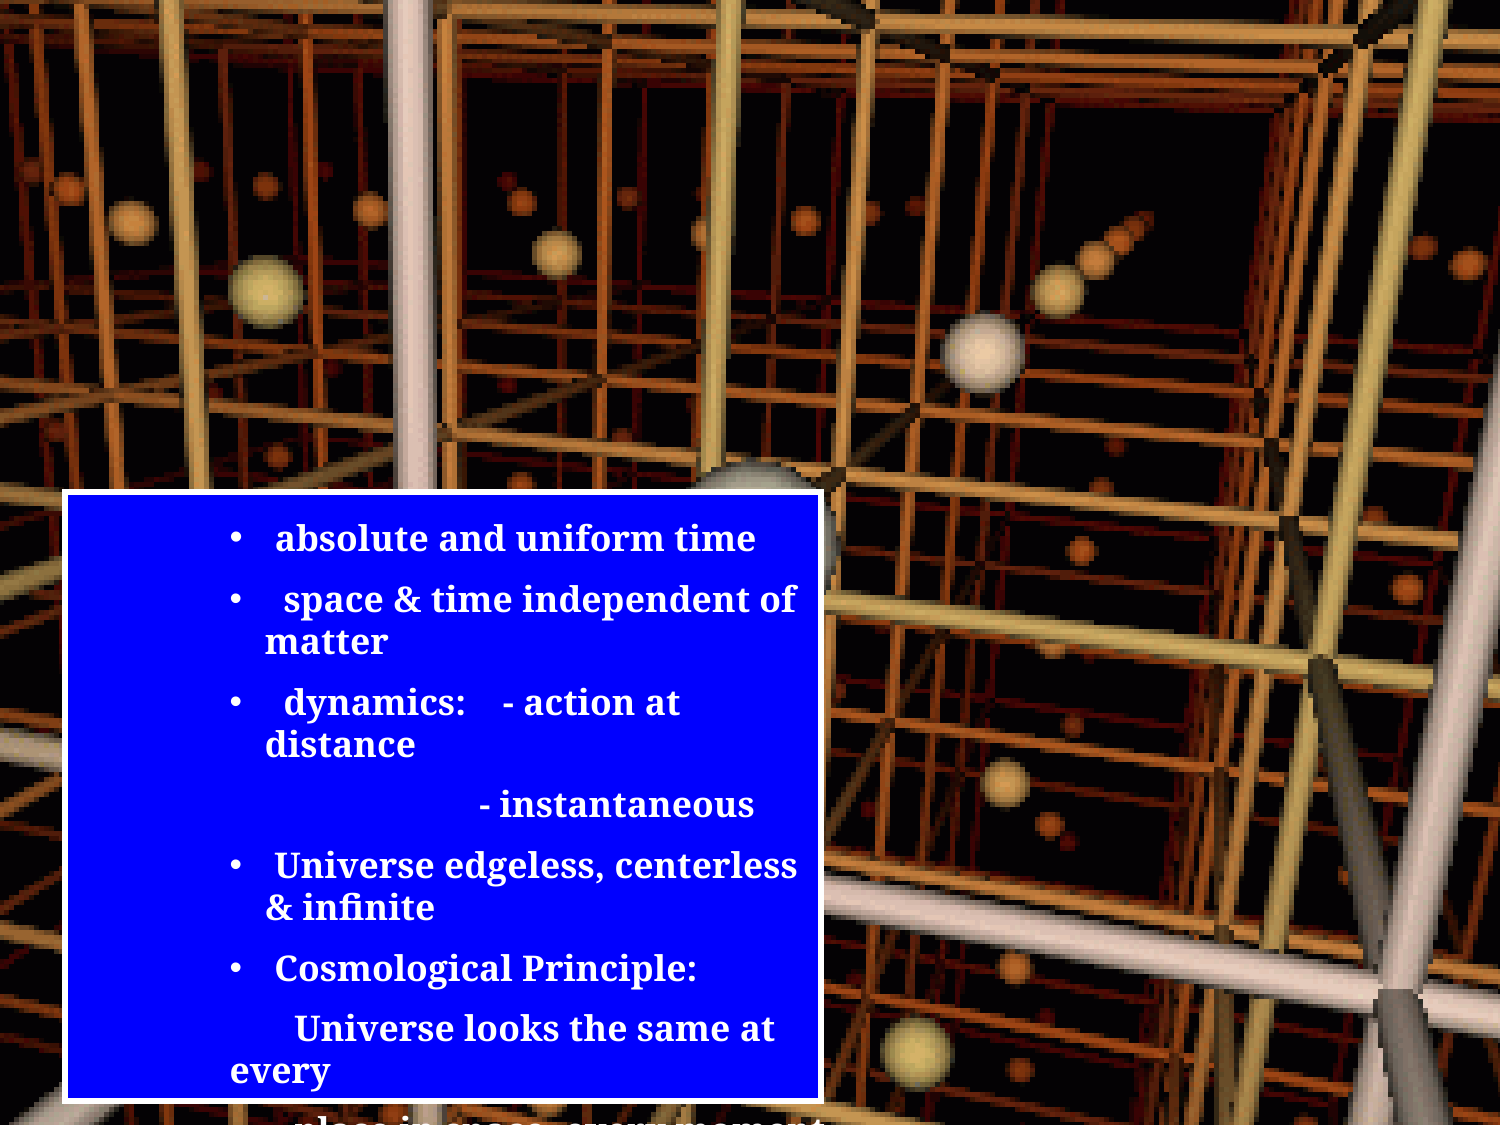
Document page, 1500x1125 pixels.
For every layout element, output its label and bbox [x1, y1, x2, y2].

list [3, 0, 1500, 1125]
